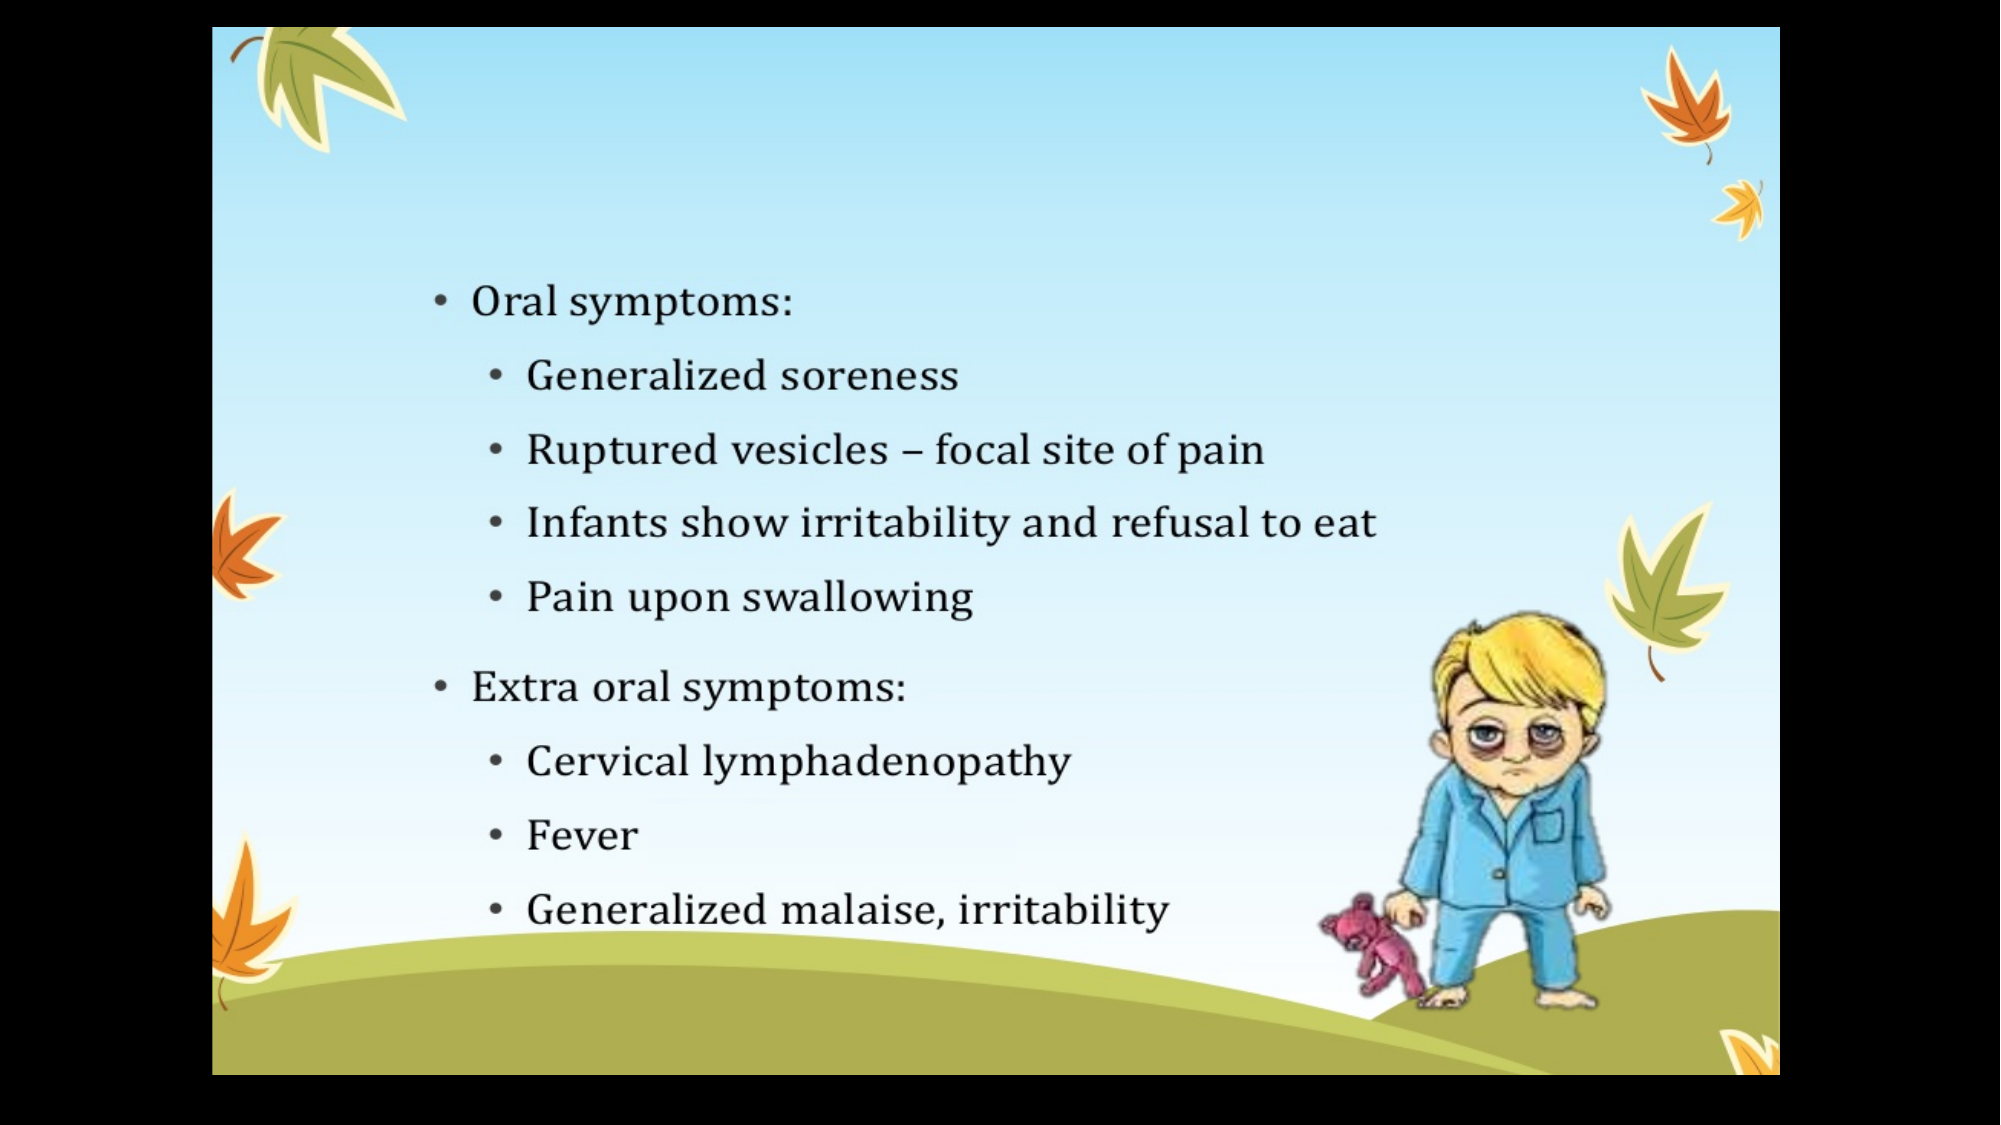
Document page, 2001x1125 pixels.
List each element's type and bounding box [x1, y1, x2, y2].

picture [212, 27, 1784, 1075]
